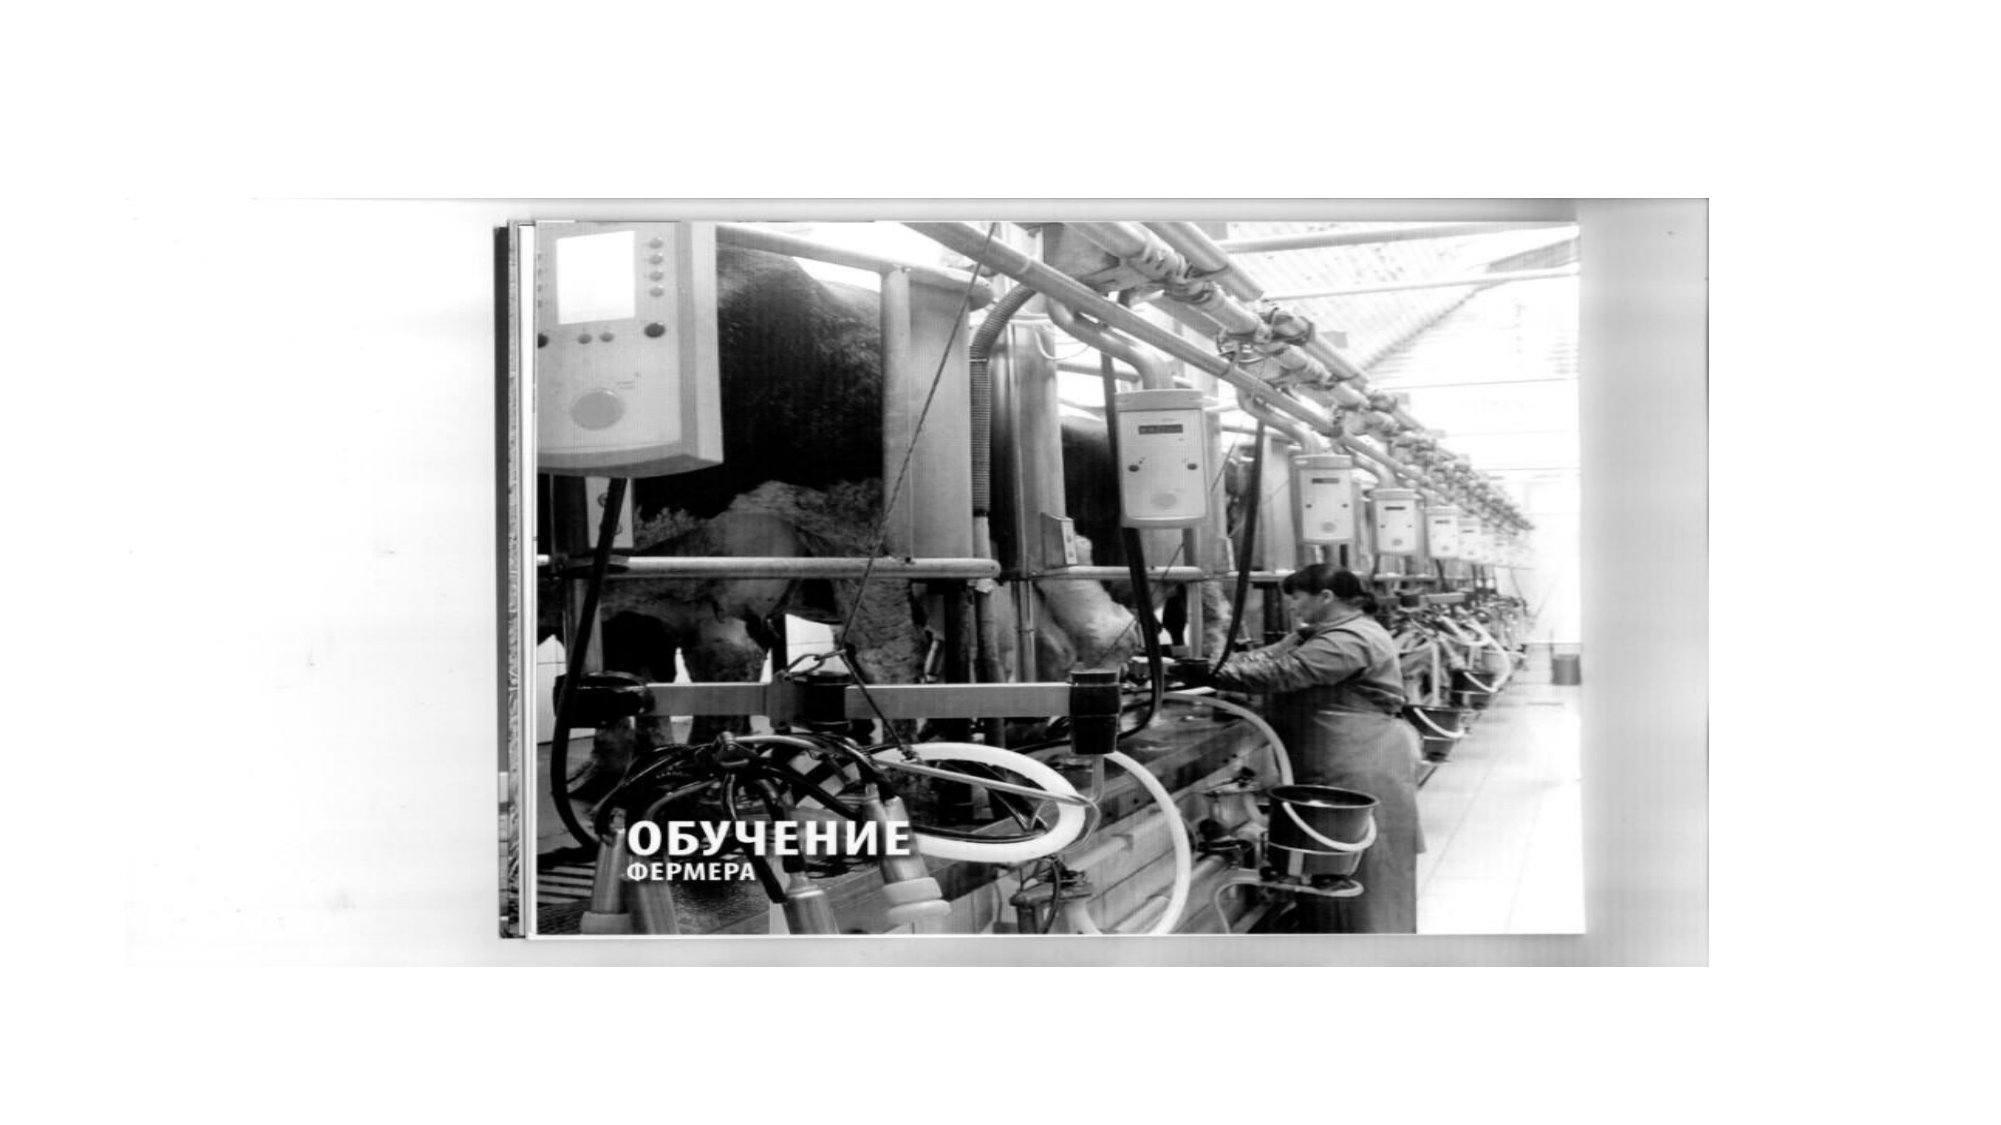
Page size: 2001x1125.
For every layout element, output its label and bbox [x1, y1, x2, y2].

picture [124, 198, 1709, 967]
